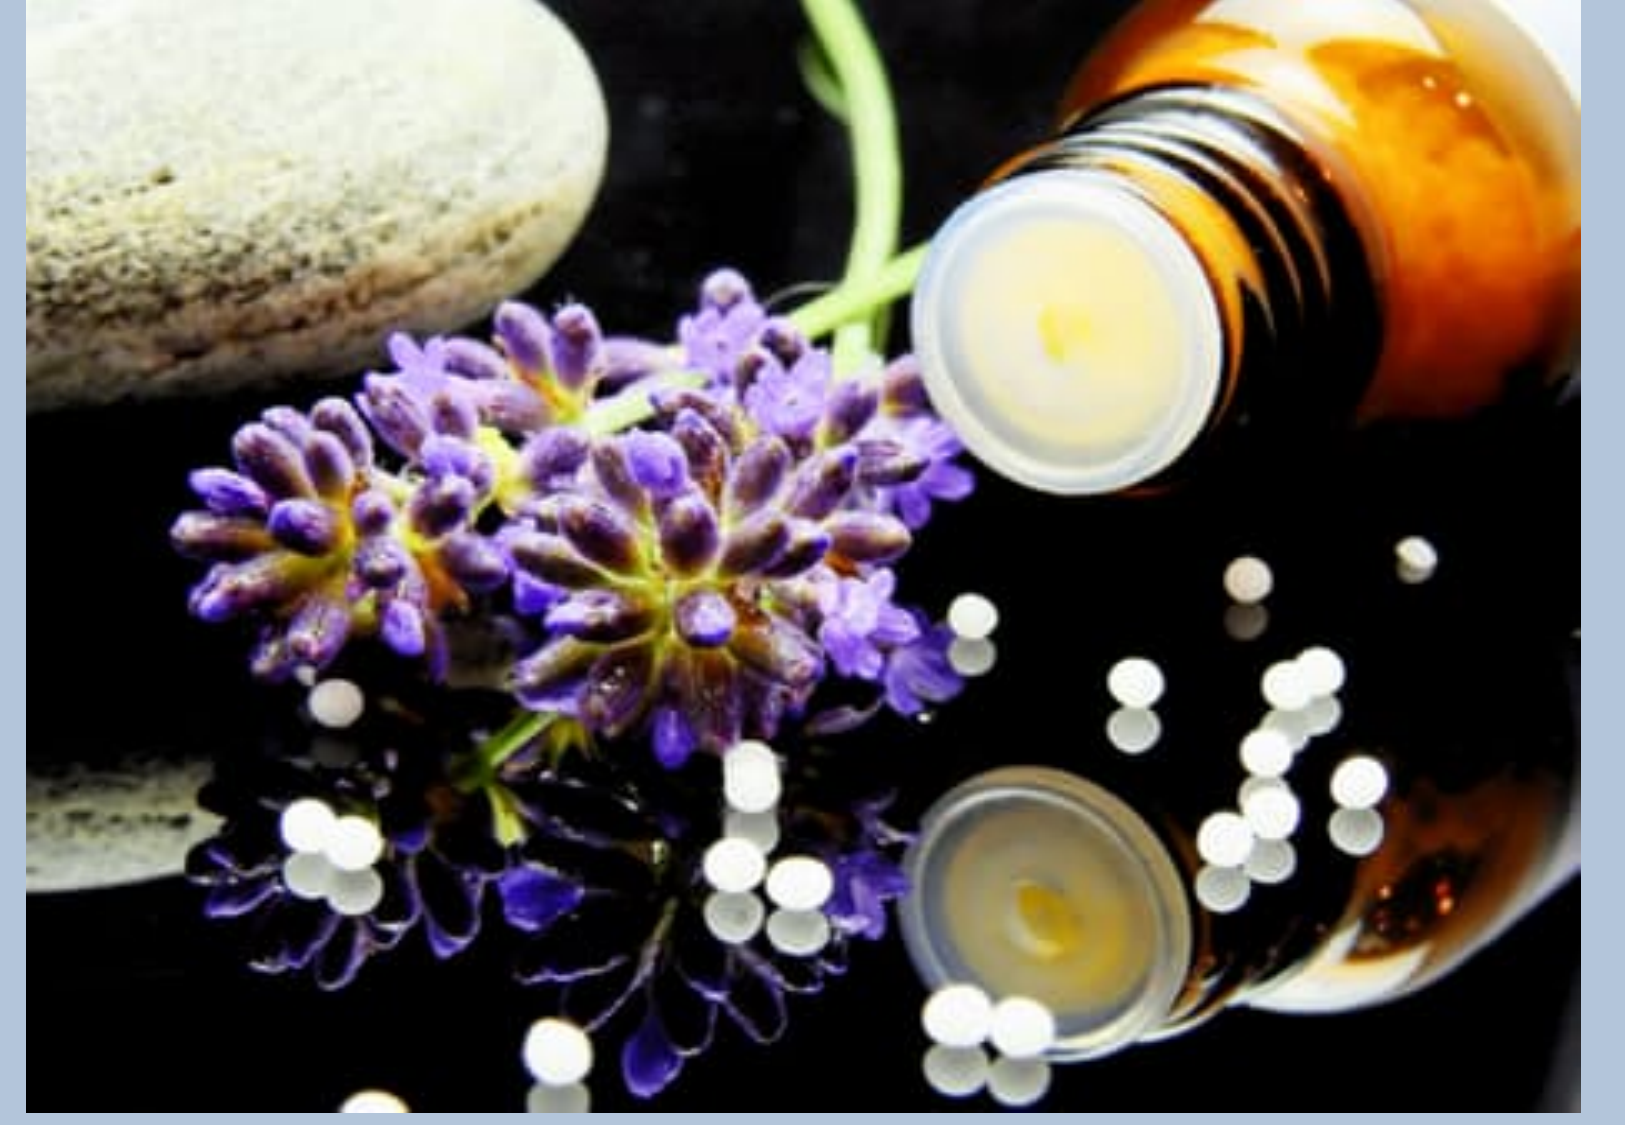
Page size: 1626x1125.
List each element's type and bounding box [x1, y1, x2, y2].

list [25, 0, 1581, 1113]
